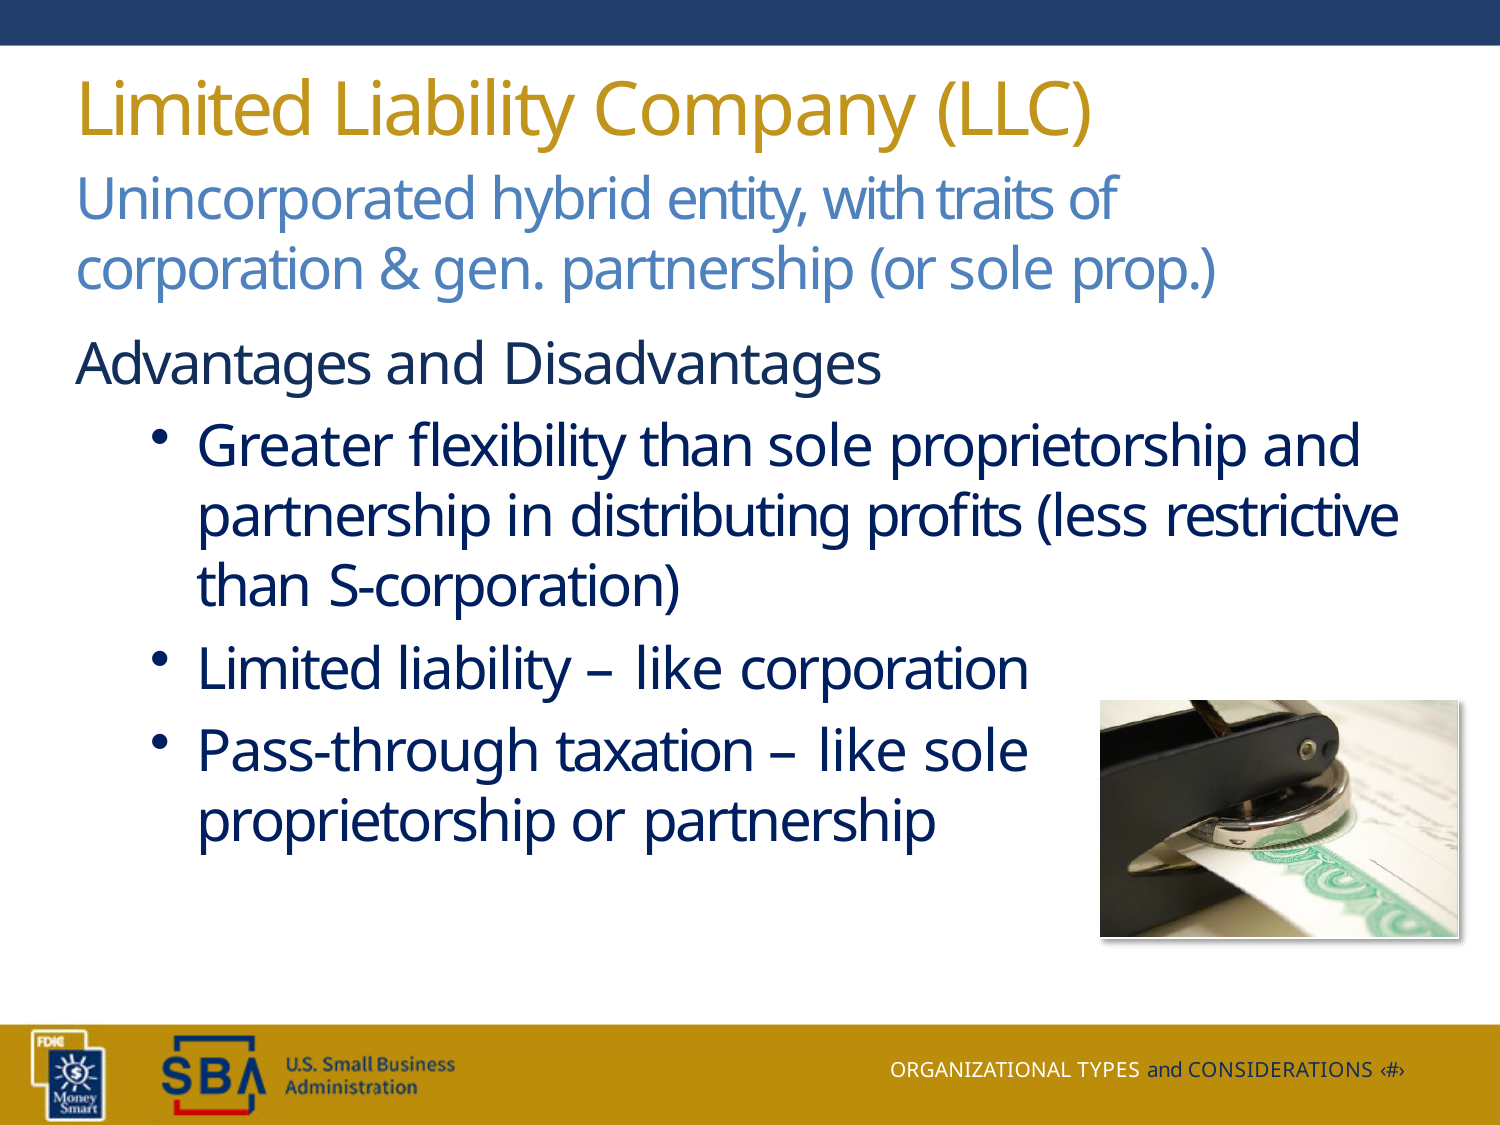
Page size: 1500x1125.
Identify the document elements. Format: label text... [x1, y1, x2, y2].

title Limited Liability Company (LLC) [72, 58, 1140, 158]
picture [0, 0, 1500, 1125]
text_box [1099, 699, 1459, 939]
text_box [1094, 694, 1472, 952]
footer ORGANIZATIONAL TYPES and CONSIDERATIONS ‹#› [887, 1057, 1420, 1125]
text_box Unincorporated hybrid entity, with traits of corporation & gen. partnership (or sole prop.) Advantages and Disadvantages Greater flexibility than sole proprietorship and partnership in distributing profits (less restrictive than S-corporation) Limited liability – like corporation Pass-through taxation – like sole proprietorship or partnership [72, 158, 1433, 854]
